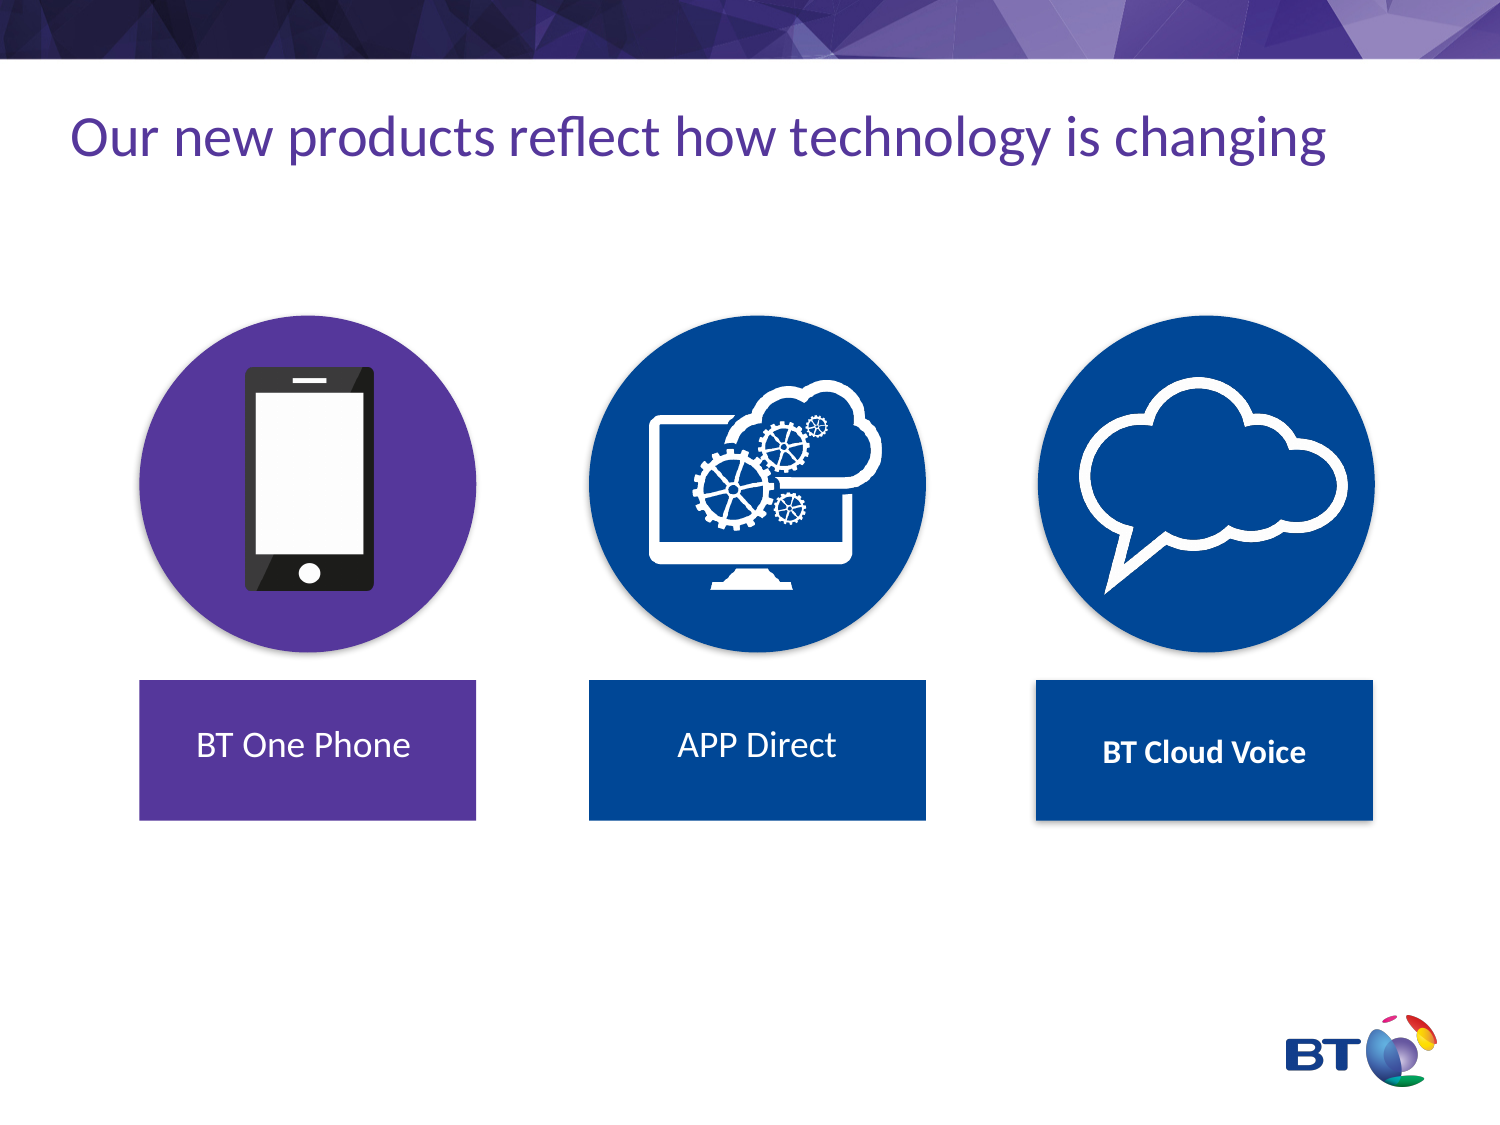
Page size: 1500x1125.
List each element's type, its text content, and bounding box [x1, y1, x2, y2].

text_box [139, 315, 477, 821]
text_box [1037, 314, 1336, 590]
title Our new products reflect how technology is changing [70, 98, 1421, 213]
text_box [1086, 603, 1327, 654]
picture [0, 0, 1500, 69]
text_box [588, 314, 927, 654]
text_box APP Direct [589, 680, 926, 821]
text_box [1352, 397, 1376, 571]
text_box BT Cloud Voice [1035, 679, 1374, 821]
picture [1286, 1015, 1437, 1087]
picture [1079, 377, 1348, 595]
picture [649, 379, 882, 590]
